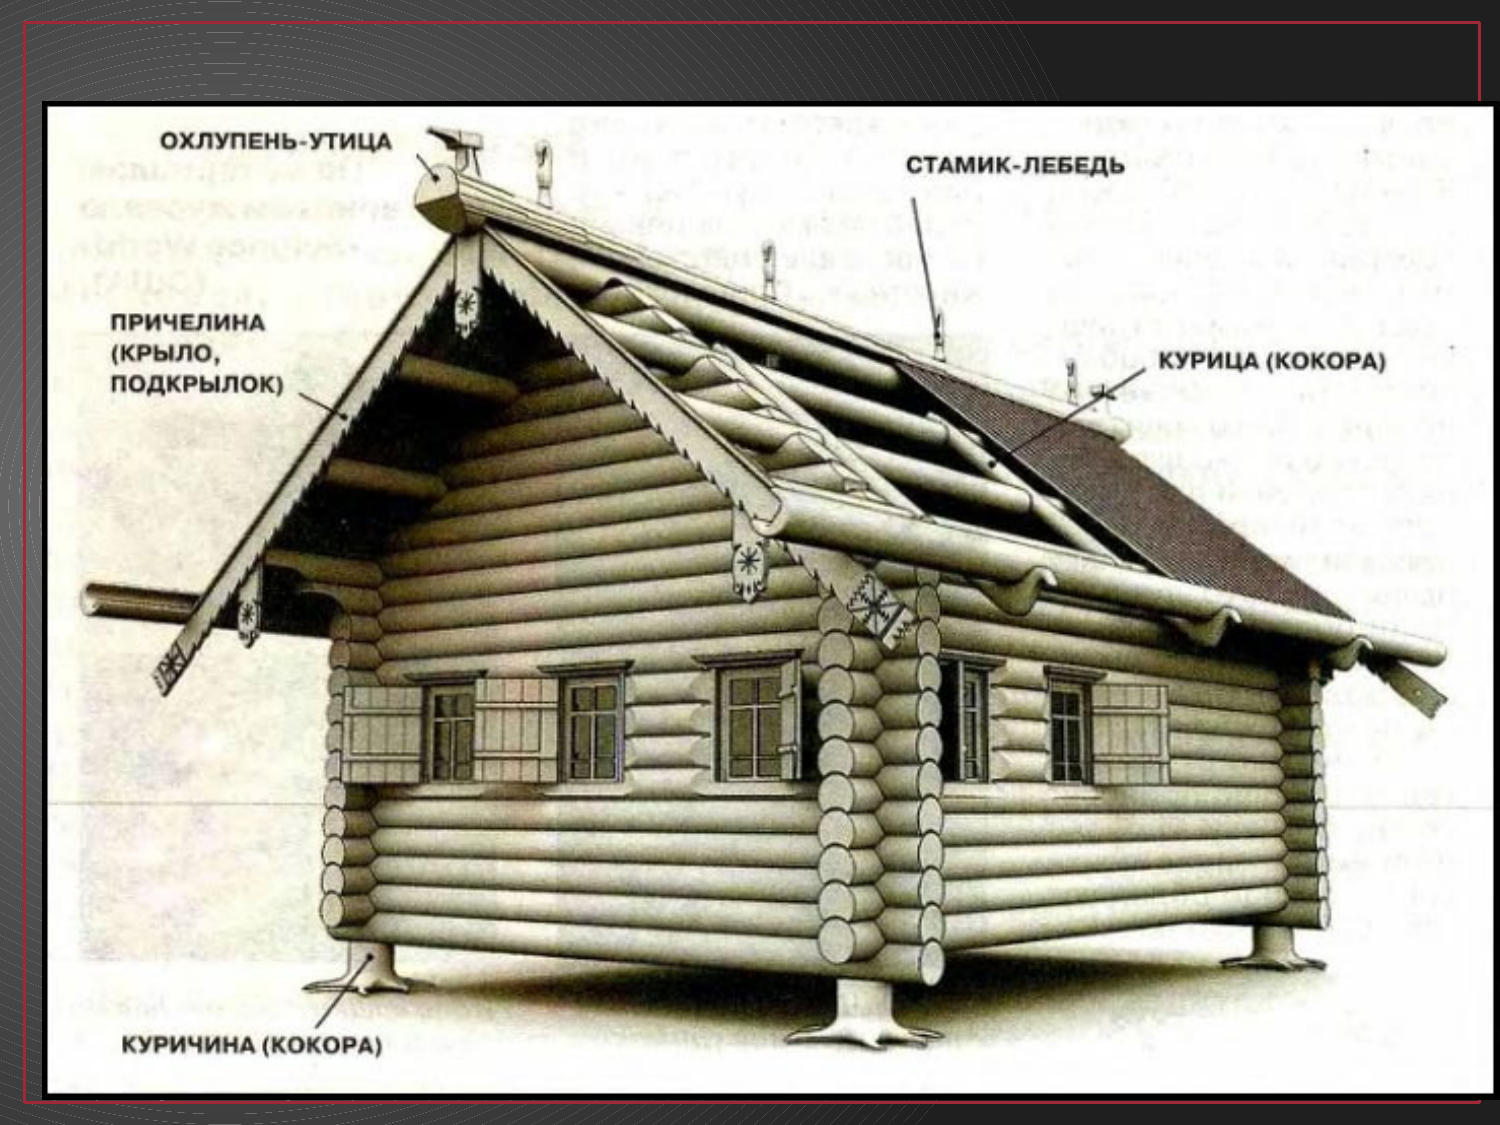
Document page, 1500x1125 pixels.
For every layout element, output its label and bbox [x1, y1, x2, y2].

list [41, 101, 1500, 1100]
